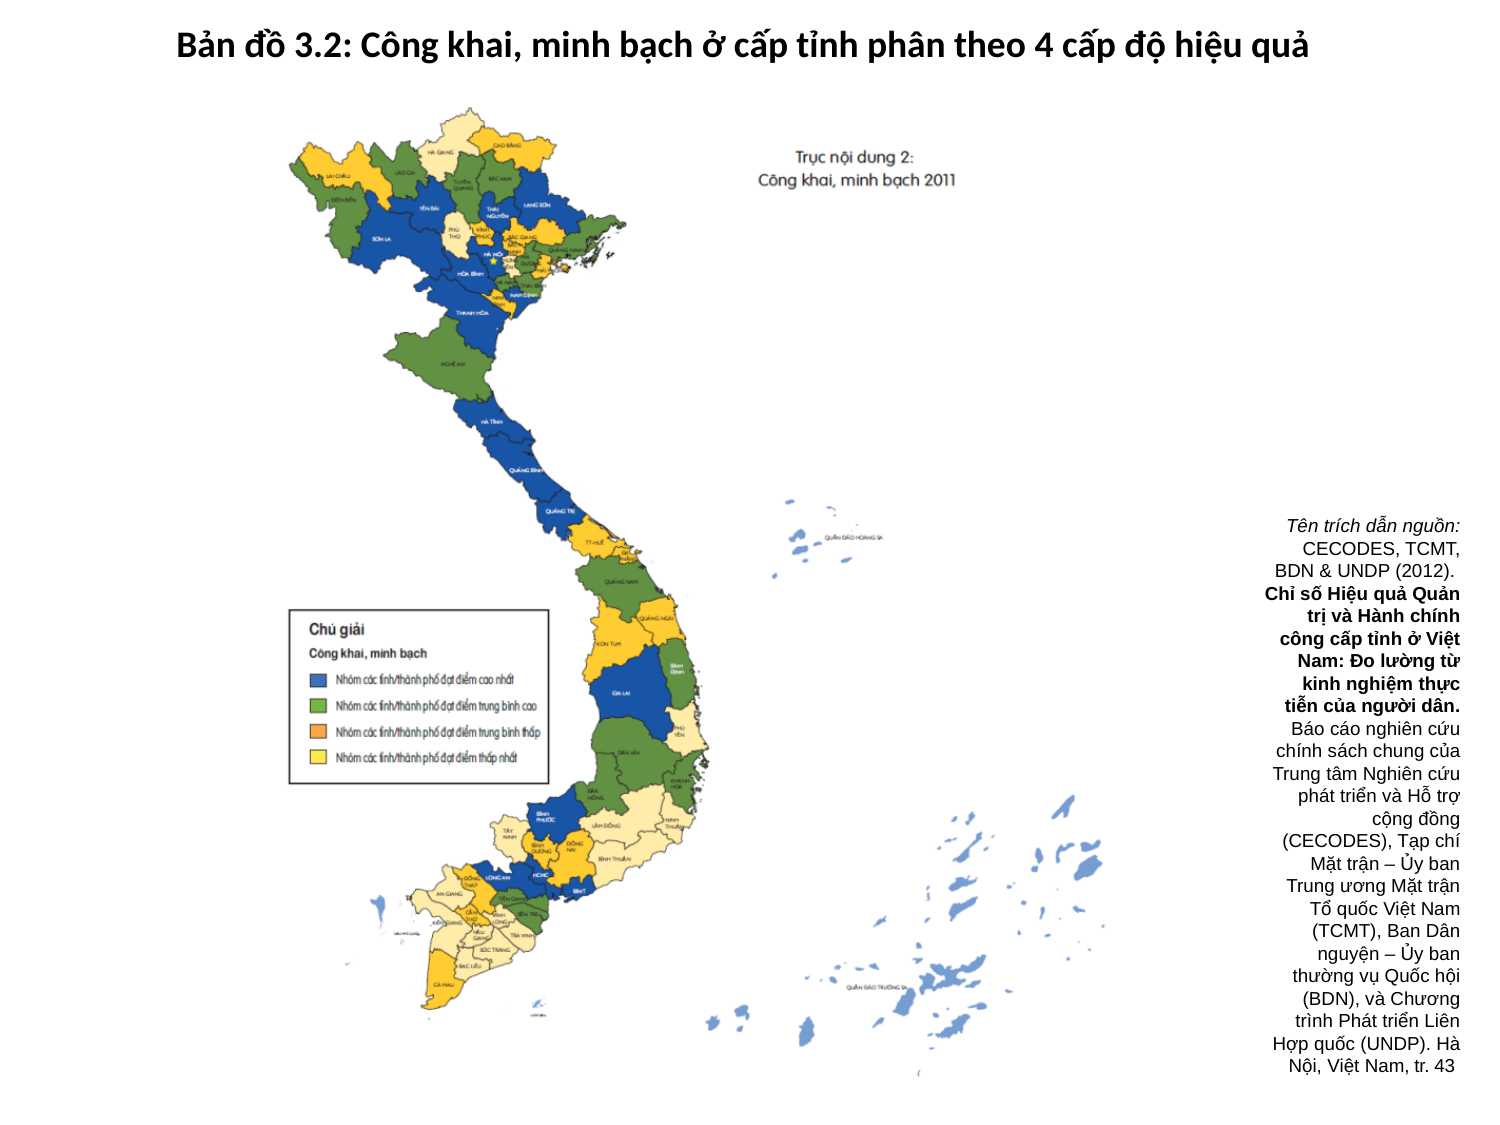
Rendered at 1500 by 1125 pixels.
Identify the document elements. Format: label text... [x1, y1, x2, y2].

picture [274, 99, 1116, 1088]
text_box Tên trích dẫn nguồn: CECODES, TCMT, BDN & UNDP (2012). Chỉ số Hiệu quả Quản trị và Hành chính công cấp tỉnh ở Việt Nam: Đo lường từ kinh nghiệm thực tiễn của người dân. Báo cáo nghiên cứu chính sách chung của Trung tâm Nghiên cứu phát triển và Hỗ trợ cộng đồng (CECODES), Tạp chí Mặt trận – Ủy ban Trung ương Mặt trận Tổ quốc Việt Nam (TCMT), Ban Dân nguyện – Ủy ban thường vụ Quốc hội (BDN), và Chương trình Phát triển Liên Hợp quốc (UNDP). Hà Nội, Việt Nam, tr. 43 [1249, 506, 1475, 1084]
text_box Bản đồ 3.2: Công khai, minh bạch ở cấp tỉnh phân theo 4 cấp độ hiệu quả [37, 12, 1450, 73]
